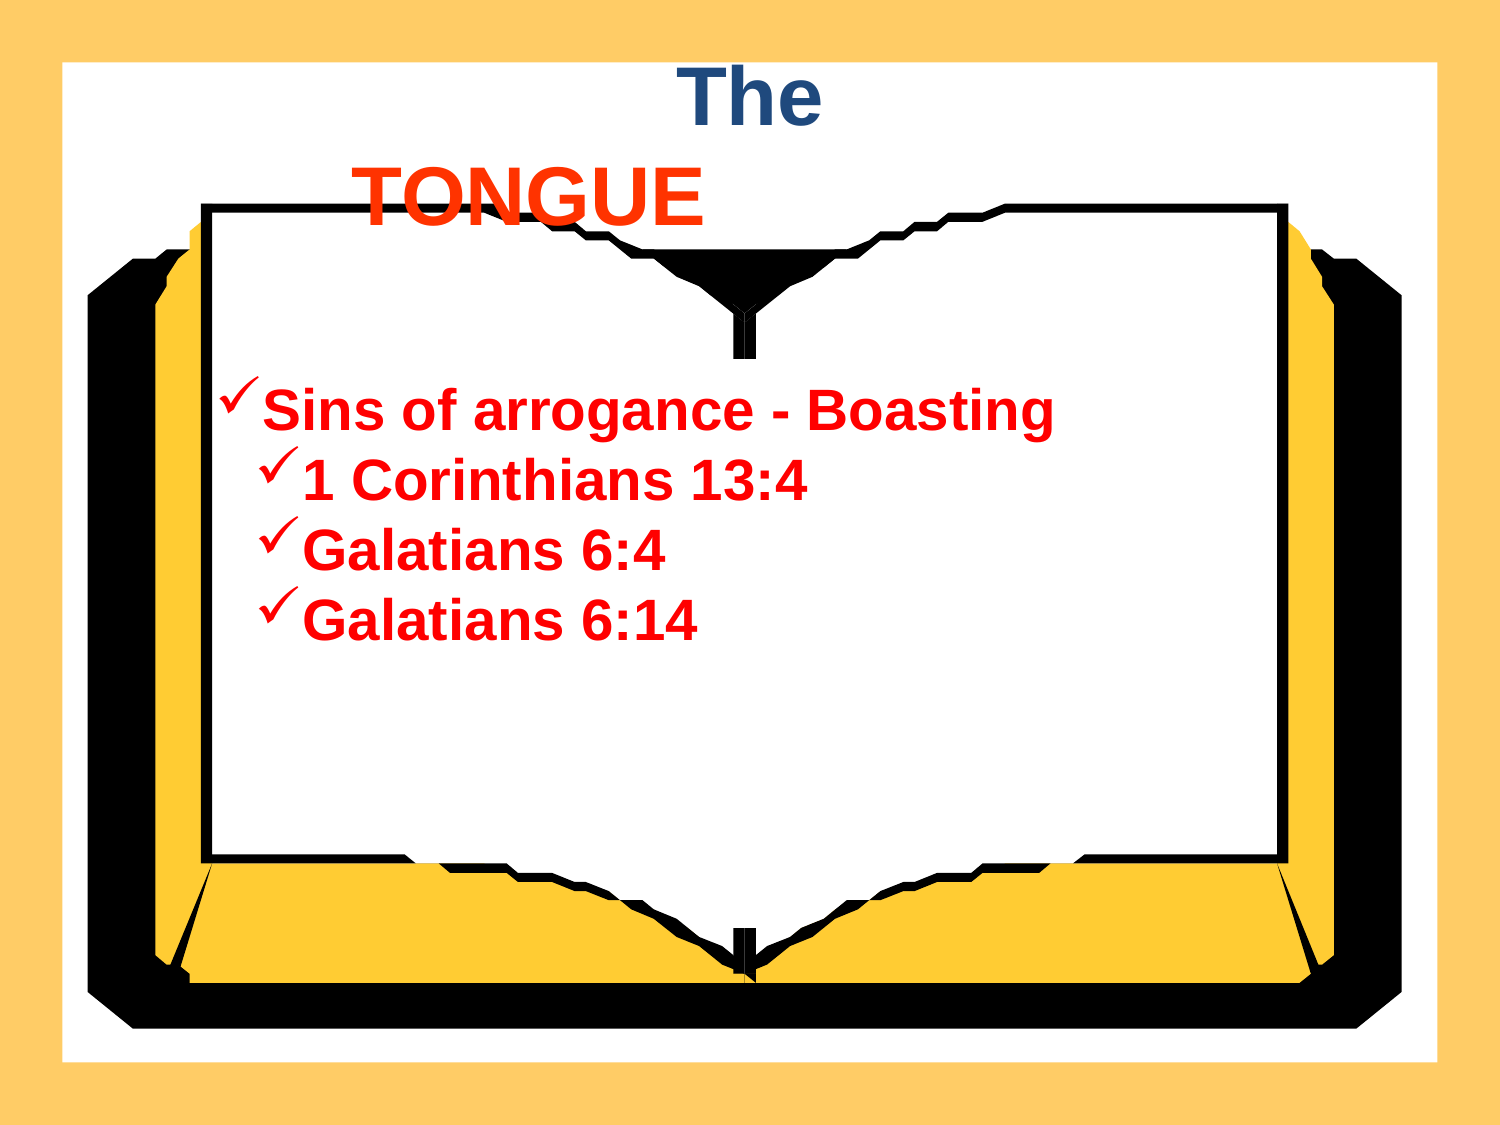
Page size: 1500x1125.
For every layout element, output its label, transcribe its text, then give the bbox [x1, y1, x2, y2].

text_box [0, 1062, 1500, 1125]
text_box [0, 63, 63, 1062]
text_box [1437, 63, 1500, 1062]
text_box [87, 203, 1413, 1038]
text_box The TONGUE [74, 112, 1425, 250]
text_box [0, 0, 1500, 63]
